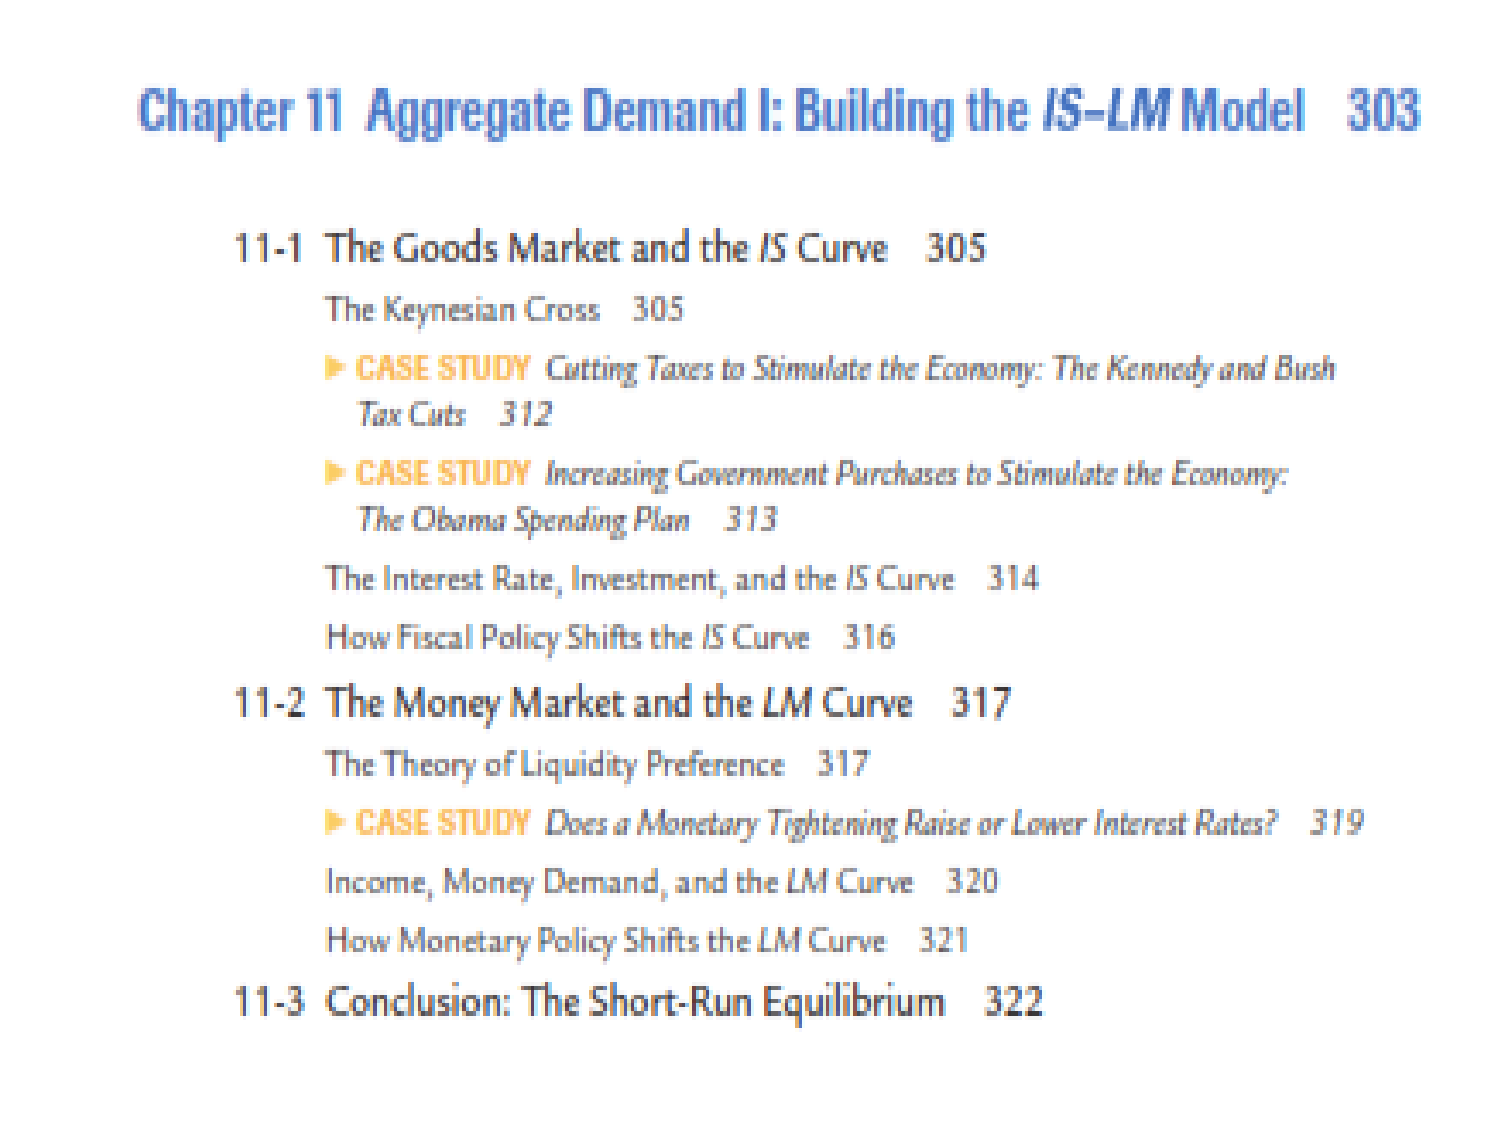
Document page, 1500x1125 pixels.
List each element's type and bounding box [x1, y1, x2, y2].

picture [192, 212, 1413, 1076]
picture [99, 24, 1476, 176]
